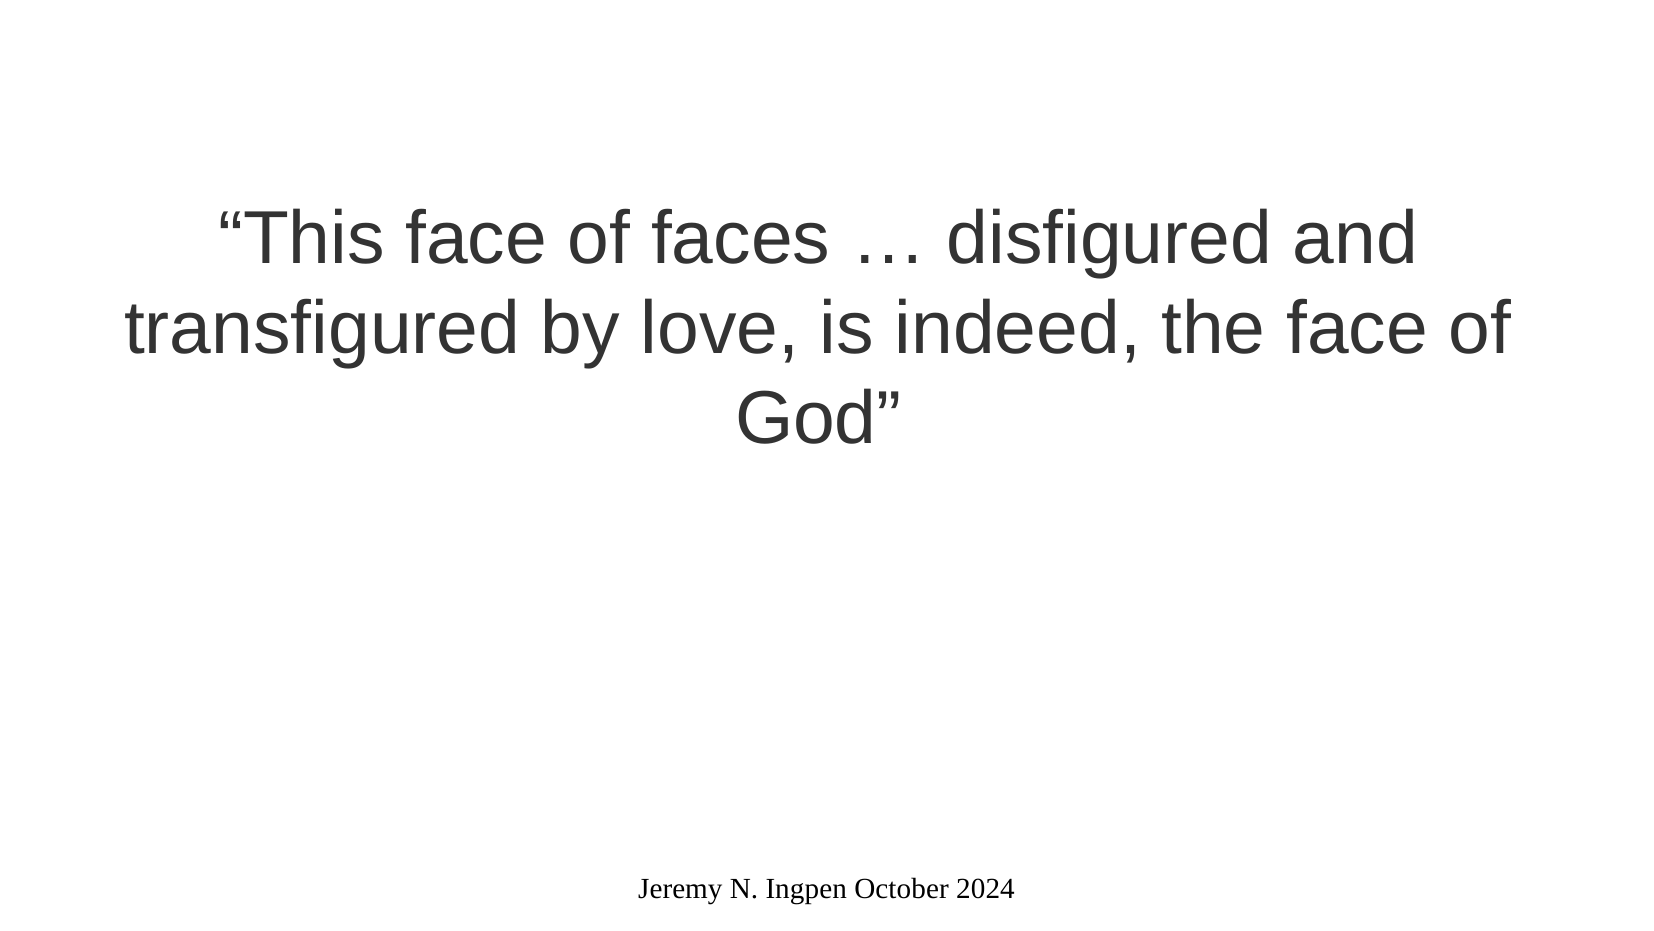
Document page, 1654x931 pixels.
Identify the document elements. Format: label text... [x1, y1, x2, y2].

footer Jeremy N. Ingpen October 2024 [547, 862, 1106, 912]
text_box “This face of faces … disfigured and transfigured by love, is indeed, the face of God” [27, 181, 1610, 467]
